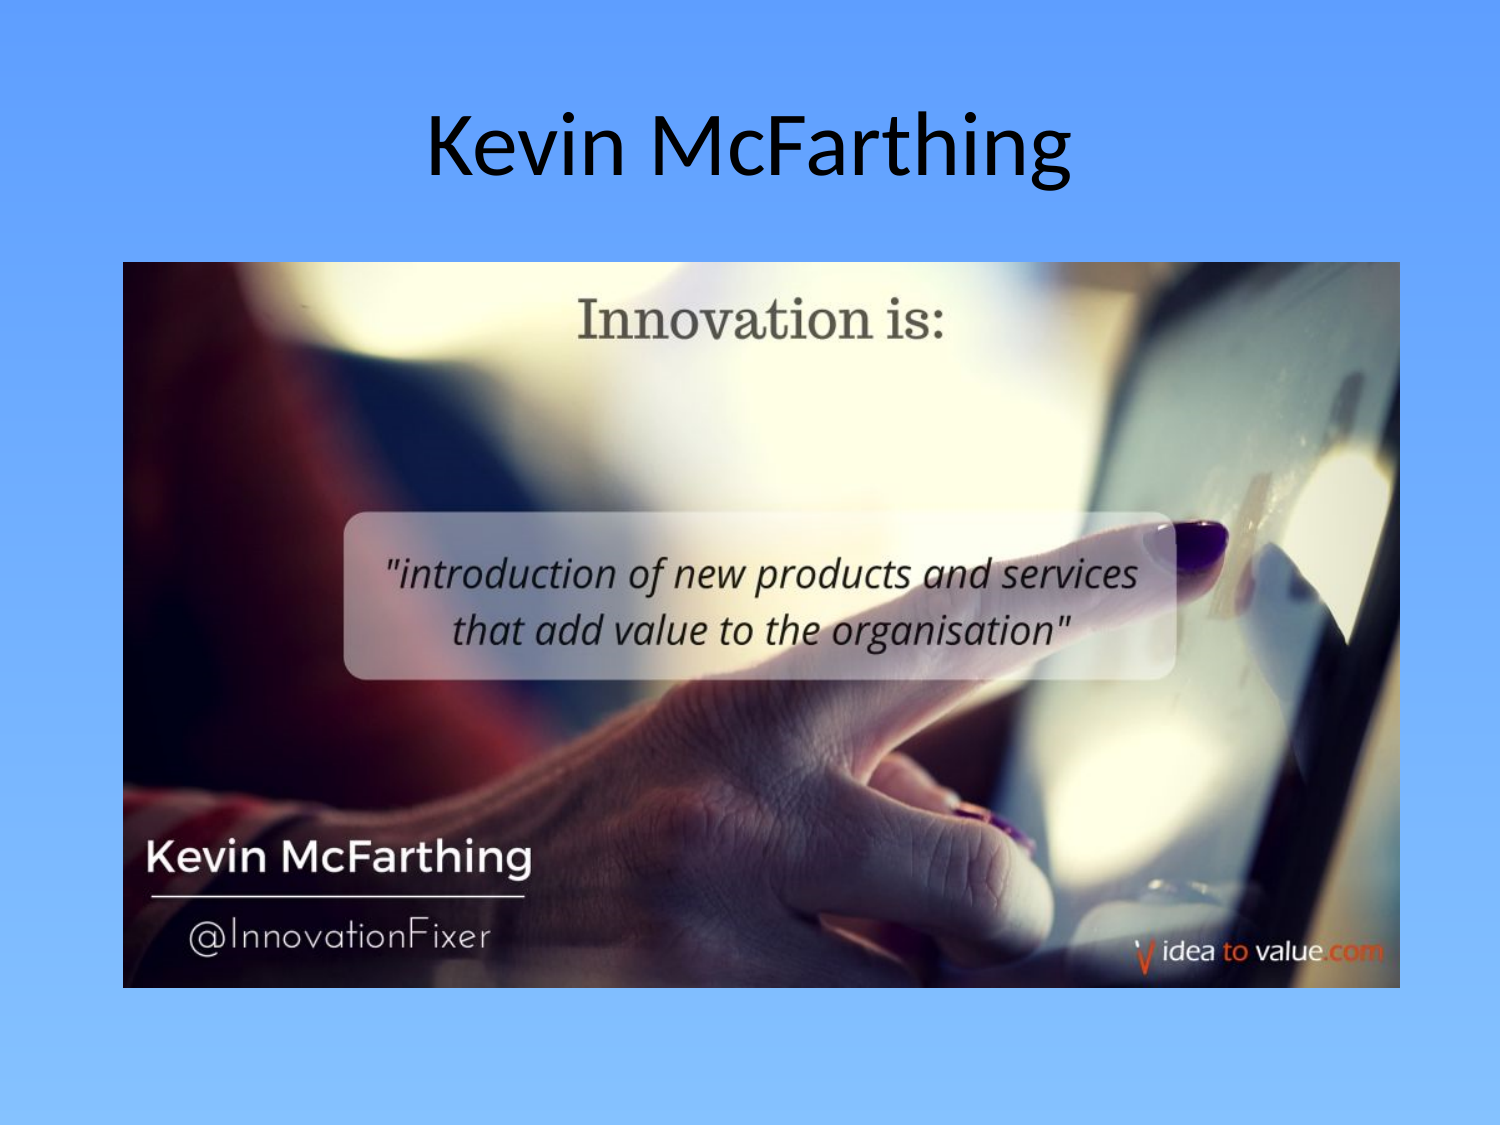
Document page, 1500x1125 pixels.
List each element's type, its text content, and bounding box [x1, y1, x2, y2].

picture [123, 262, 1400, 988]
title Kevin McFarthing [75, 45, 1425, 233]
